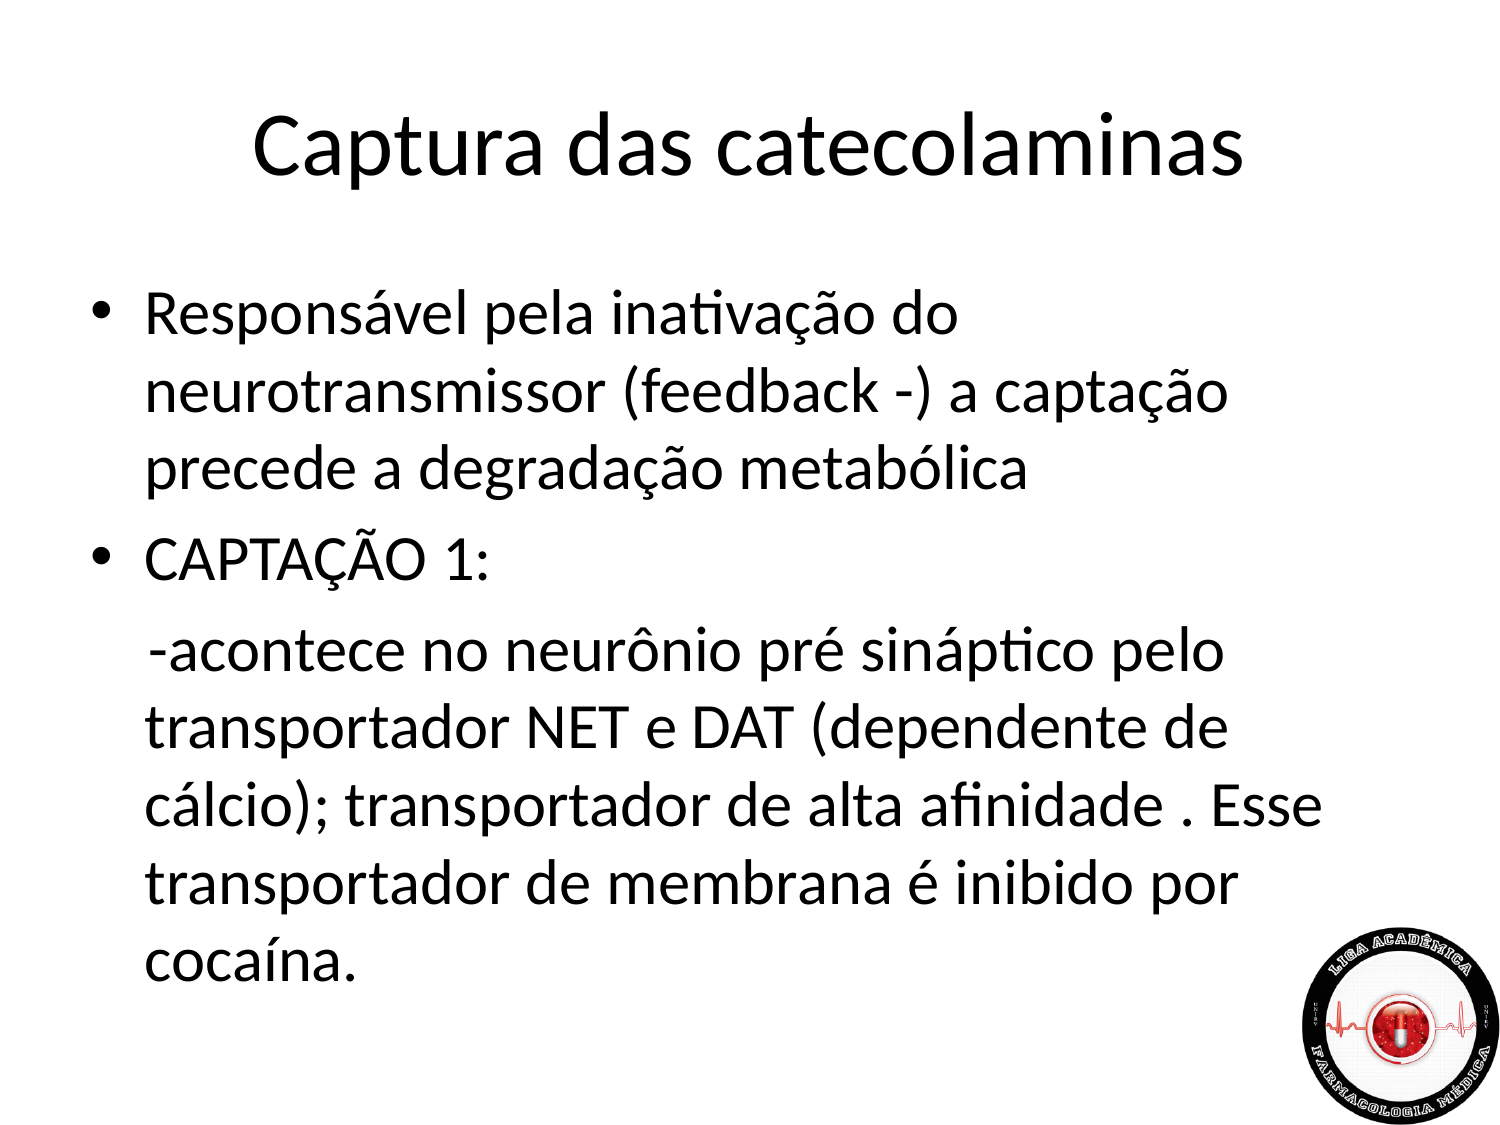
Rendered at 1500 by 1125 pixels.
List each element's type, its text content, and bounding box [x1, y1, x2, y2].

picture [1300, 925, 1500, 1125]
list Responsável pela inativação do neurotransmissor (feedback -) a captação precede a degradação metabólica CAPTAÇÃO 1: -acontece no neurônio pré sináptico pelo transportador NET e DAT (dependente de cálcio); transportador de alta afinidade . Esse transportador de membrana é inibido por cocaína. [75, 262, 1425, 1005]
title Captura das catecolaminas [75, 45, 1425, 233]
